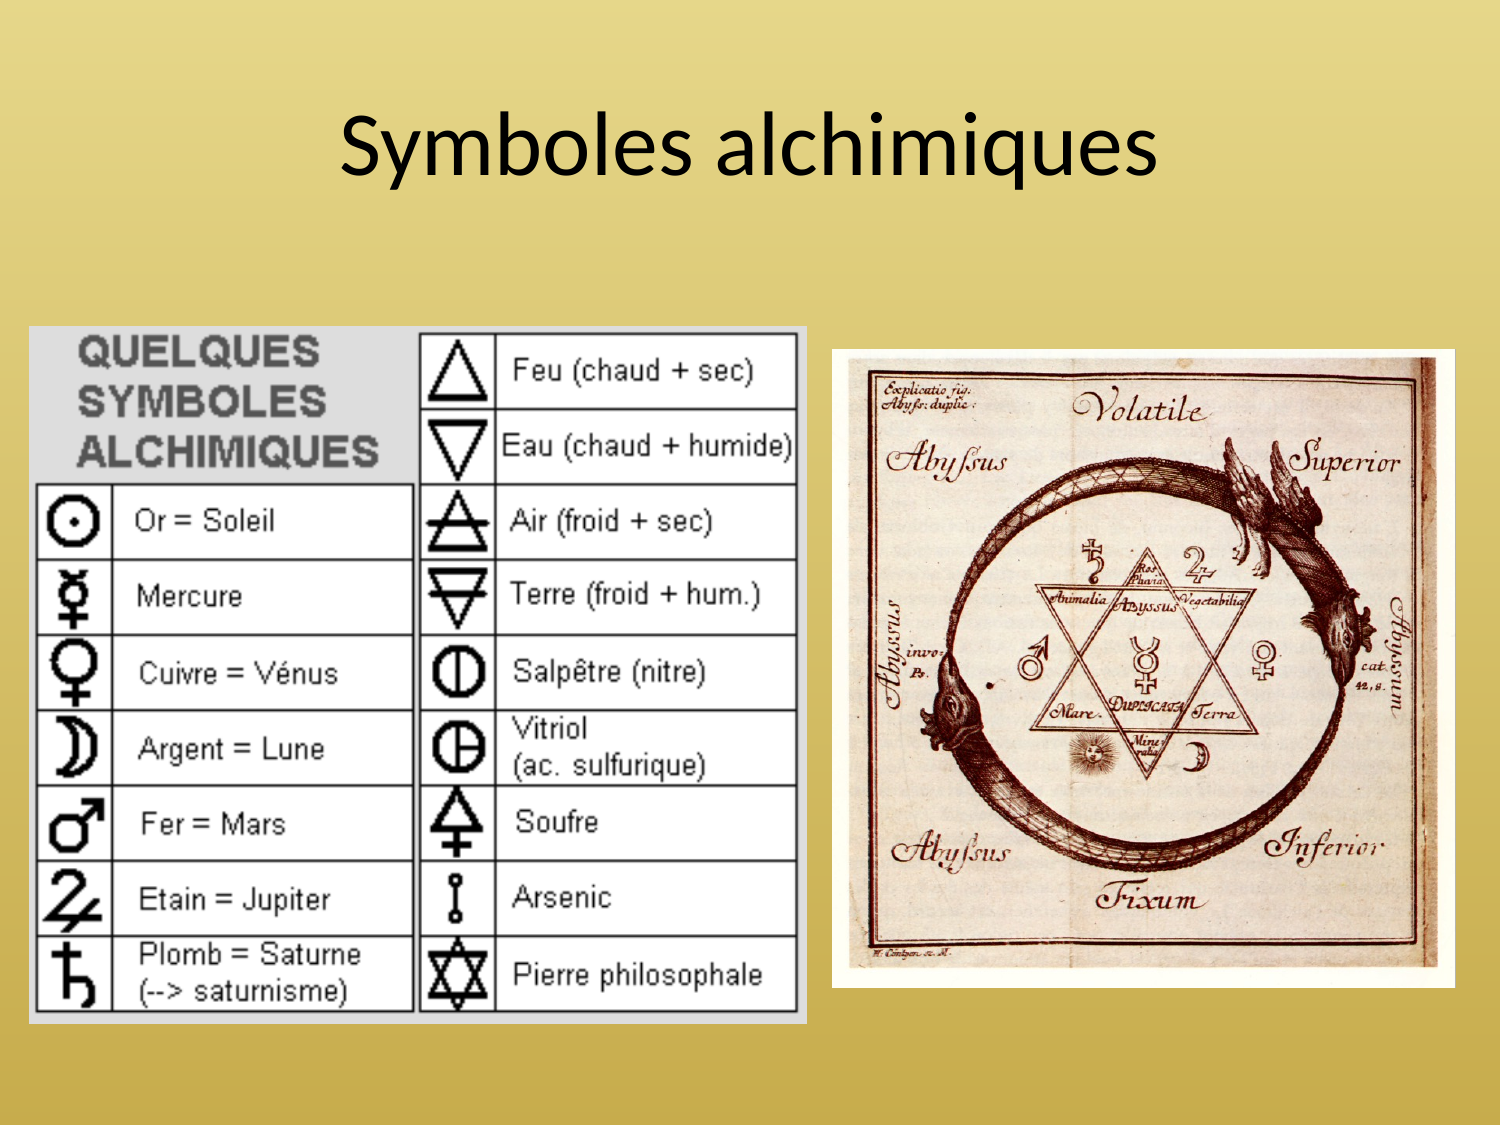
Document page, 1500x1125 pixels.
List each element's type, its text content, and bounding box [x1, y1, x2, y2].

picture [29, 326, 807, 1024]
title Symboles alchimiques [75, 45, 1425, 233]
picture [832, 349, 1456, 988]
